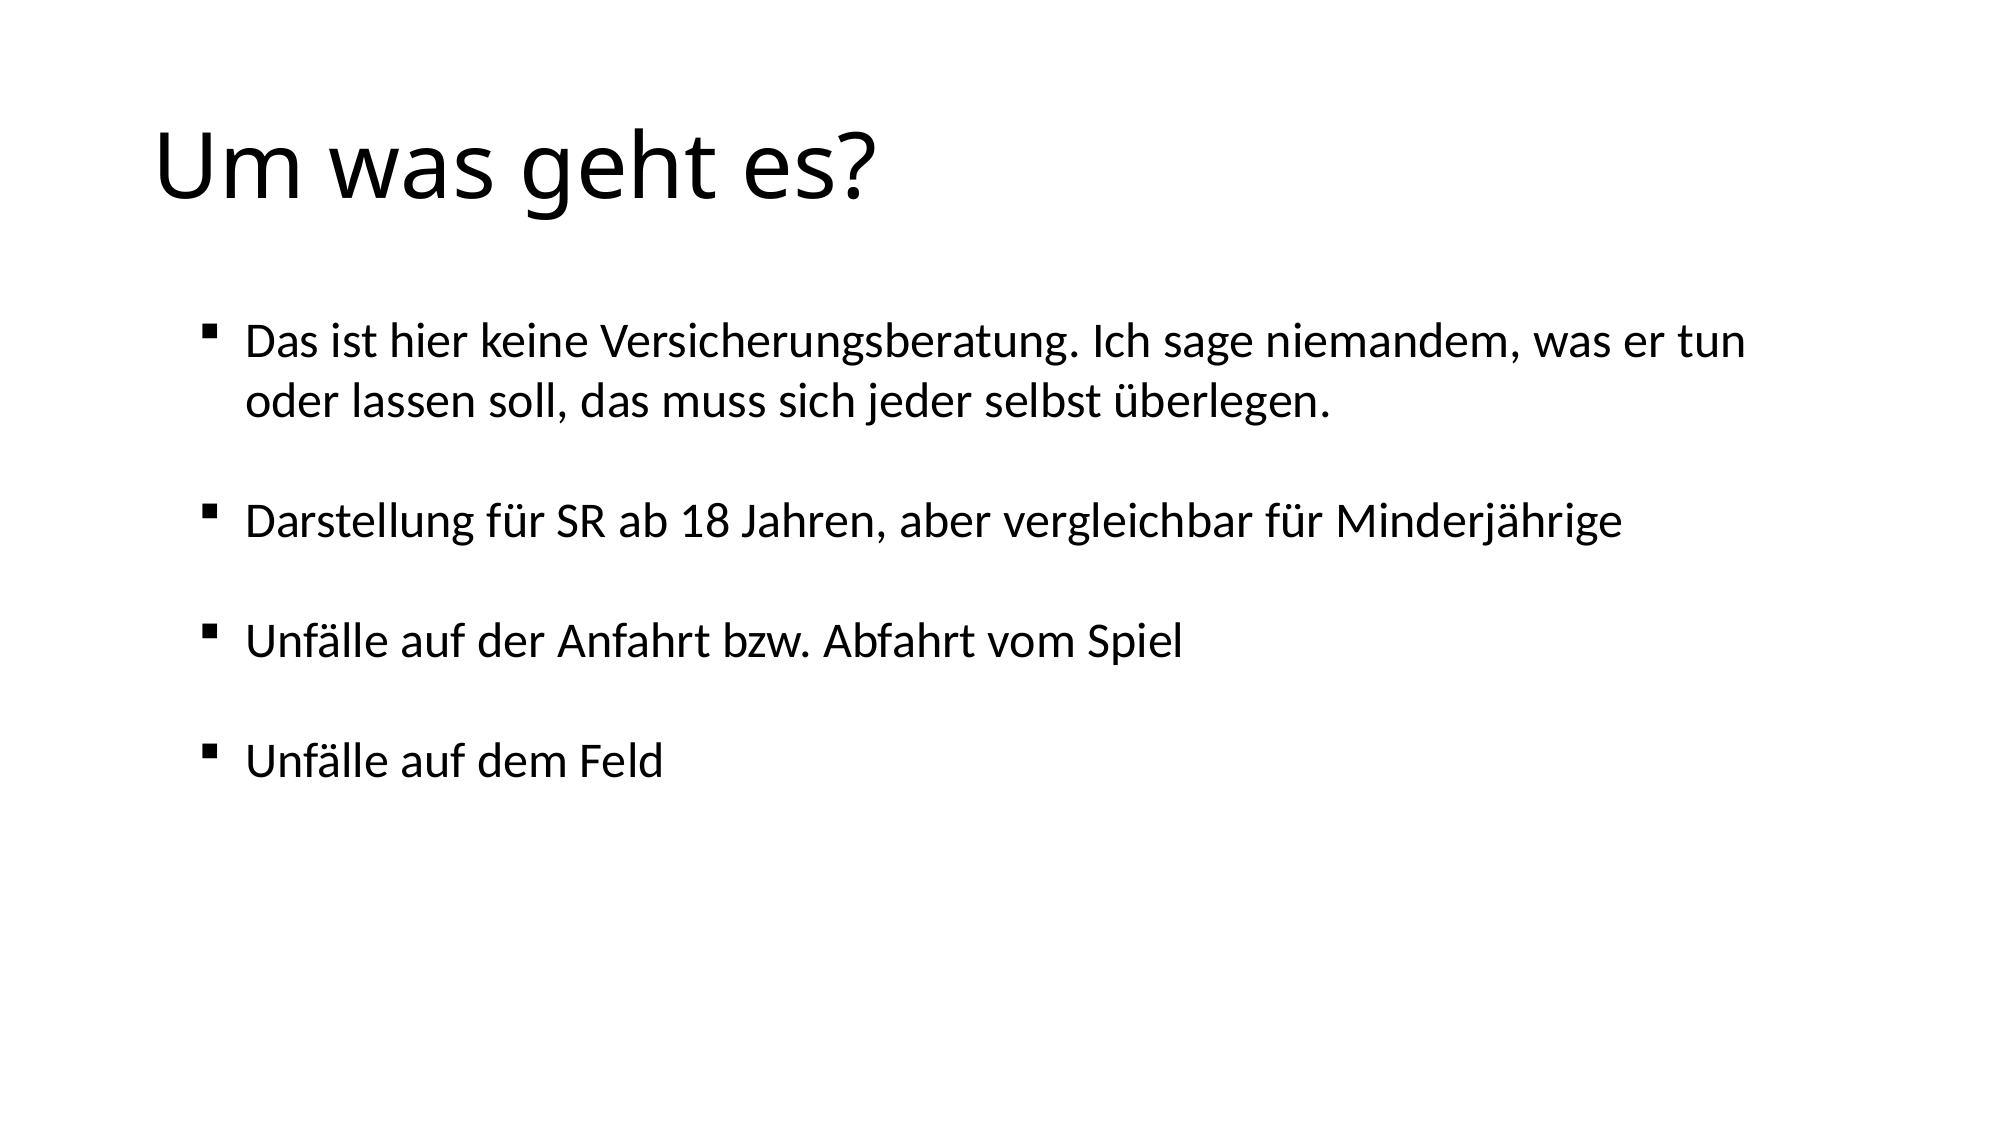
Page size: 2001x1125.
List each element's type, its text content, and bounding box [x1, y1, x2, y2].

title Um was geht es? [137, 59, 1863, 278]
text_box Das ist hier keine Versicherungsberatung. Ich sage niemandem, was er tun oder lassen soll, das muss sich jeder selbst überlegen. Darstellung für SR ab 18 Jahren, aber vergleichbar für Minderjährige Unfälle auf der Anfahrt bzw. Abfahrt vom Spiel Unfälle auf dem Feld [183, 299, 1817, 1125]
